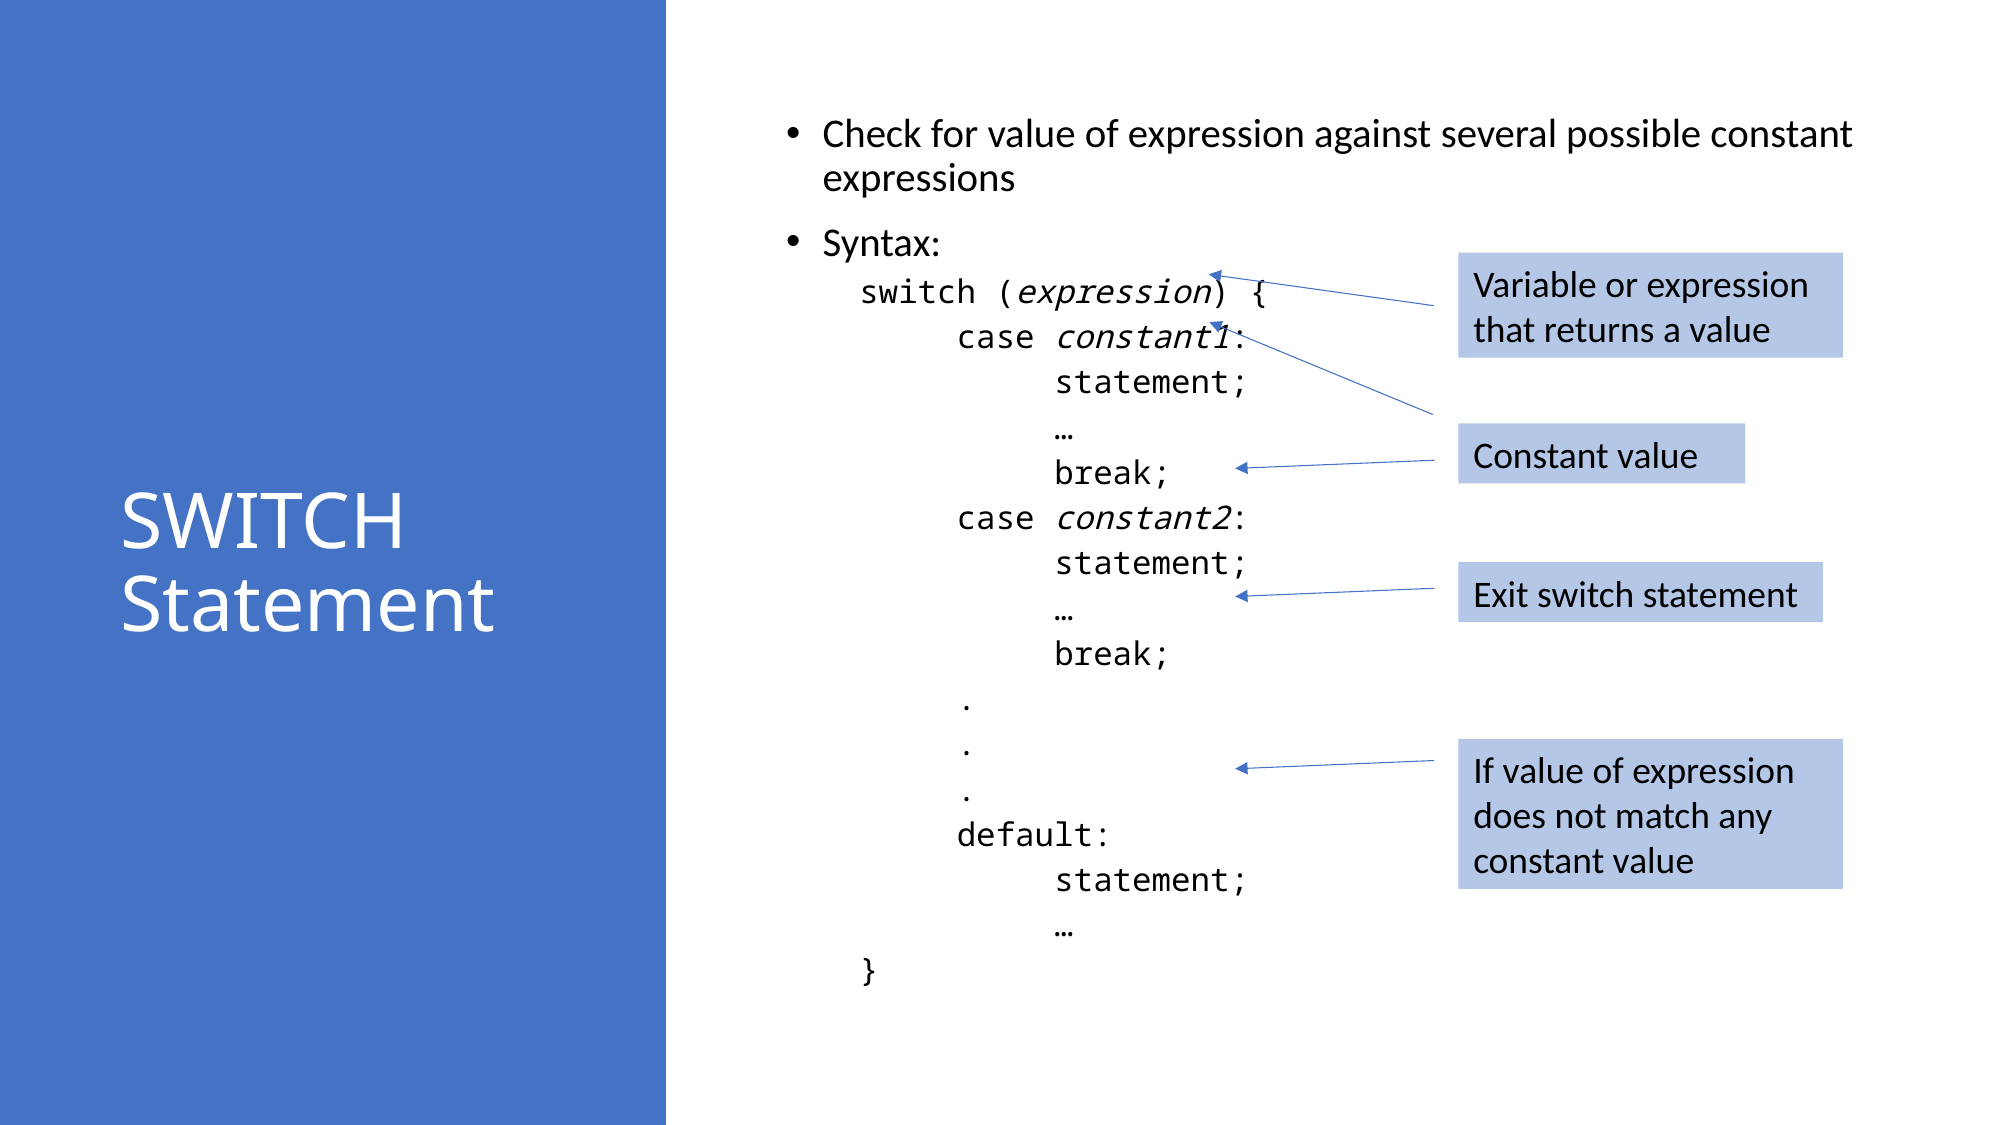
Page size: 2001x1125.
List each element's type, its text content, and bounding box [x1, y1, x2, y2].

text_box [1209, 322, 1433, 415]
list Check for value of expression against several possible constant expressions Syntax: switch (expression) { case constant1: statement; … break; case constant2: statement; … break; . . . default: statement; … } [770, 104, 1895, 999]
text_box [1235, 588, 1435, 597]
text_box If value of expression does not match any constant value [1458, 738, 1843, 889]
text_box Constant value [1458, 423, 1746, 484]
text_box Exit switch statement [1458, 562, 1823, 623]
text_box Variable or expression that returns a value [1458, 252, 1843, 358]
title SWITCH Statement [105, 104, 614, 1026]
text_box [1235, 760, 1435, 769]
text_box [1208, 274, 1434, 306]
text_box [1235, 460, 1435, 469]
text_box [0, 0, 667, 1125]
